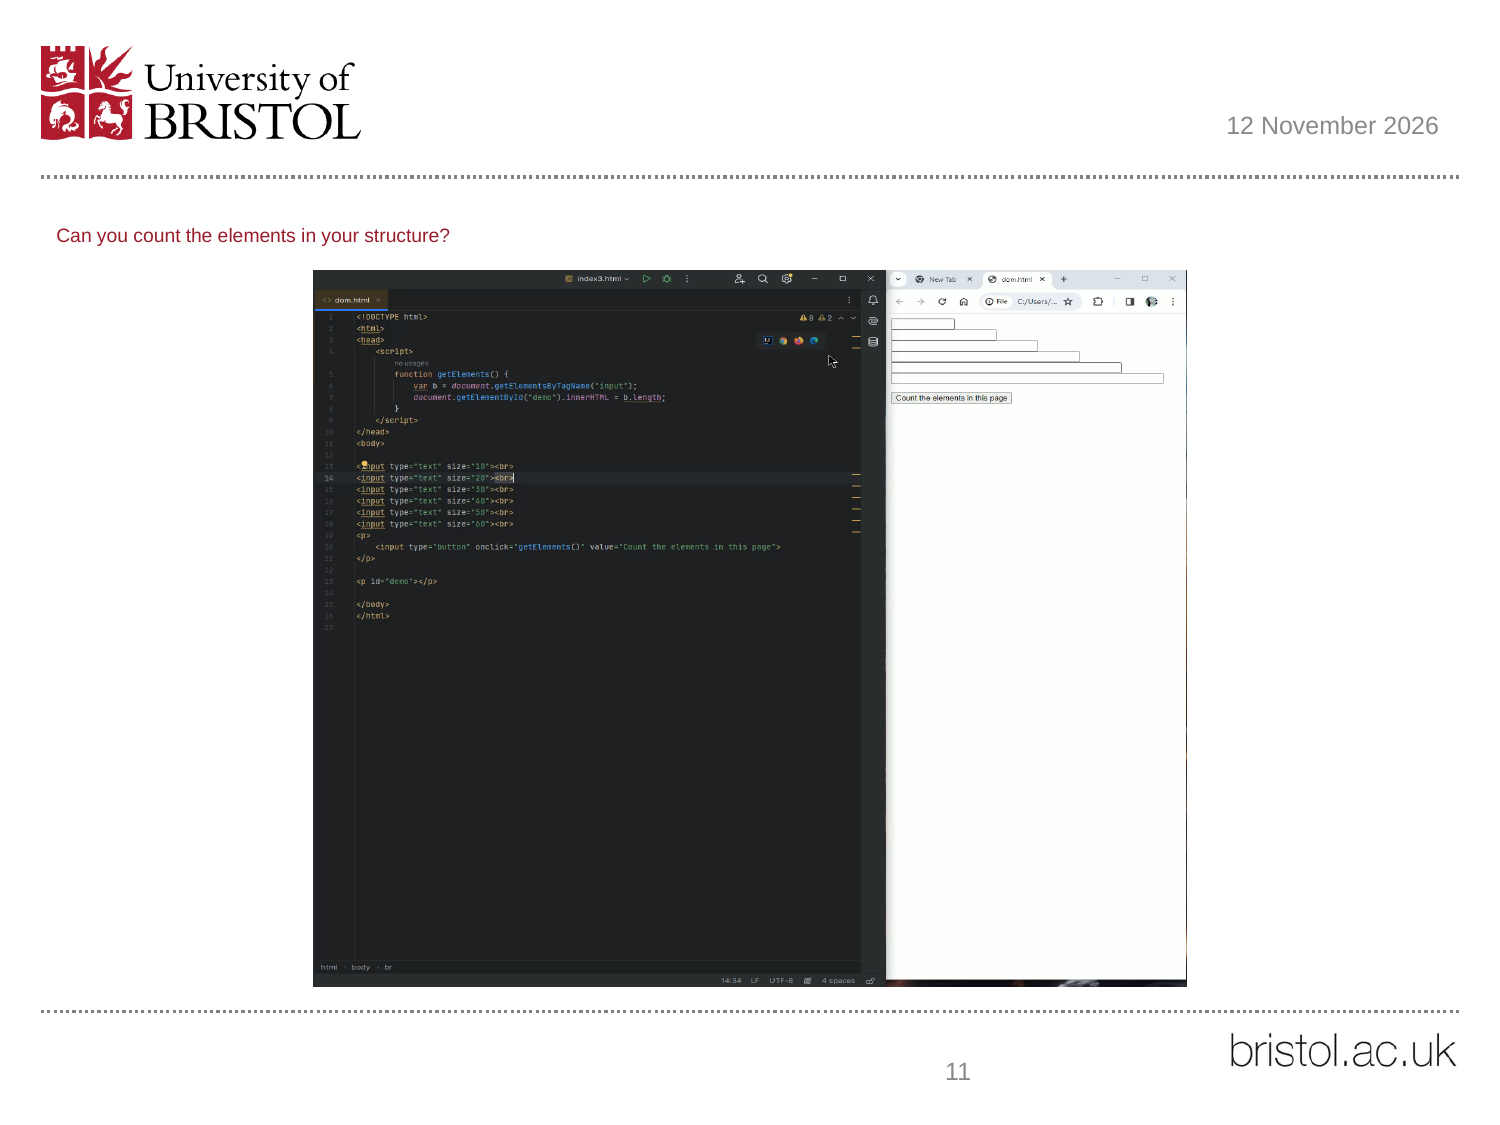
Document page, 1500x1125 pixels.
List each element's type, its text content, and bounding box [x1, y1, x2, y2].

picture [41, 46, 361, 140]
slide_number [1104, 101, 1455, 162]
title Can you count the elements in your structure? [41, 214, 1459, 254]
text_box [312, 269, 1188, 988]
slide_number 11 [899, 1040, 1018, 1100]
picture [1214, 1023, 1459, 1080]
